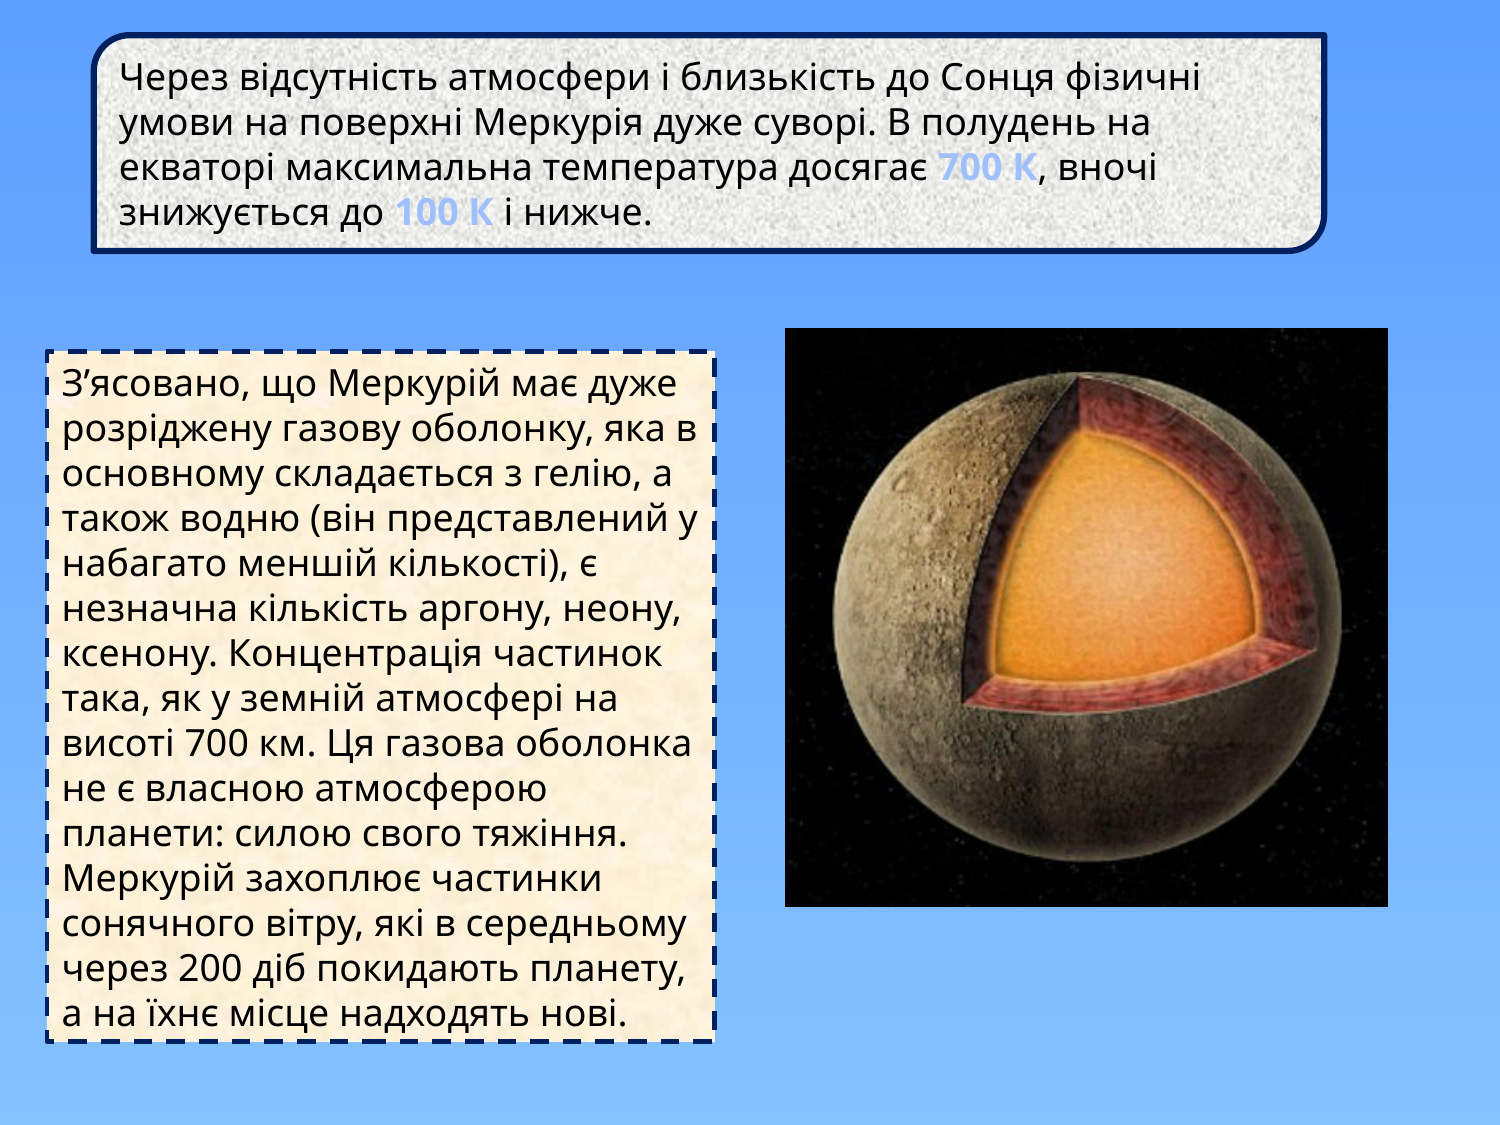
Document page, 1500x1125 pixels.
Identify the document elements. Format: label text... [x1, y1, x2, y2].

text_box Через відсутність атмосфери і близькість до Сонця фізичні умови на поверхні Меркурія дуже суворі. В полудень на екваторі максимальна температура досягає 700 К, вночі знижується до 100 К і нижче. [93, 35, 1325, 251]
picture [784, 327, 1389, 908]
text_box З’ясовано, що Меркурій має дуже розріджену газову оболонку, яка в основному складається з гелію, а також водню (він представлений у набагато меншій кількості), є незначна кількість аргону, неону, ксенону. Концентрація частинок така, як у земній атмосфері на висоті 700 км. Ця газова оболонка не є власною атмосферою планети: силою свого тяжіння. Меркурій захоплює частинки сонячного вітру, які в середньому через 200 діб покидають планету, а на їхнє місце надходять нові. [46, 351, 715, 1042]
